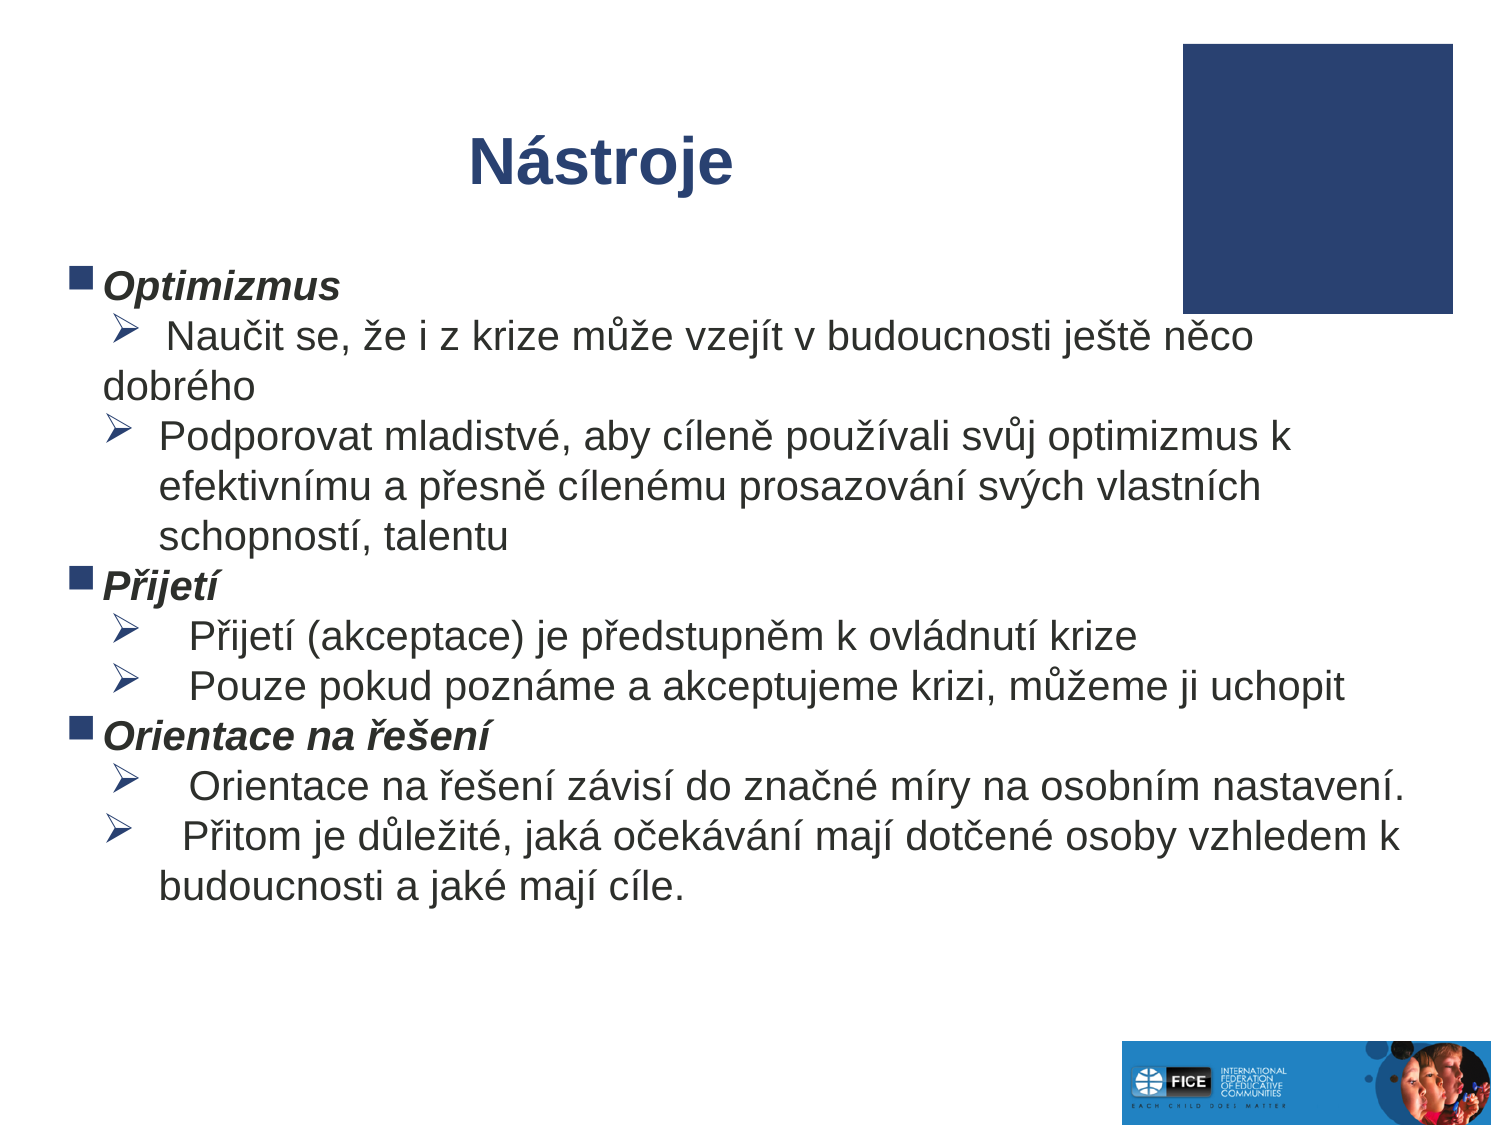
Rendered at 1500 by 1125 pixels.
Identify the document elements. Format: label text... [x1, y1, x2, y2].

list Optimizmus Naučit se, že i z krize může vzejít v budoucnosti ještě něco dobrého Podporovat mladistvé, aby cíleně používali svůj optimizmus k efektivnímu a přesně cílenému prosazování svých vlastních schopností, talentu Přijetí Přijetí (akceptace) je předstupněm k ovládnutí krize Pouze pokud poznáme a akceptujeme krizi, můžeme ji uchopit Orientace na řešení Orientace na řešení závisí do značné míry na osobním nastavení. Přitom je důležité, jaká očekávání mají dotčené osoby vzhledem k budoucnosti a jaké mají cíle. Zukunft planen und gestalten [50, 250, 1432, 1065]
picture [1122, 1041, 1491, 1125]
text_box Nástroje [60, 86, 1143, 285]
